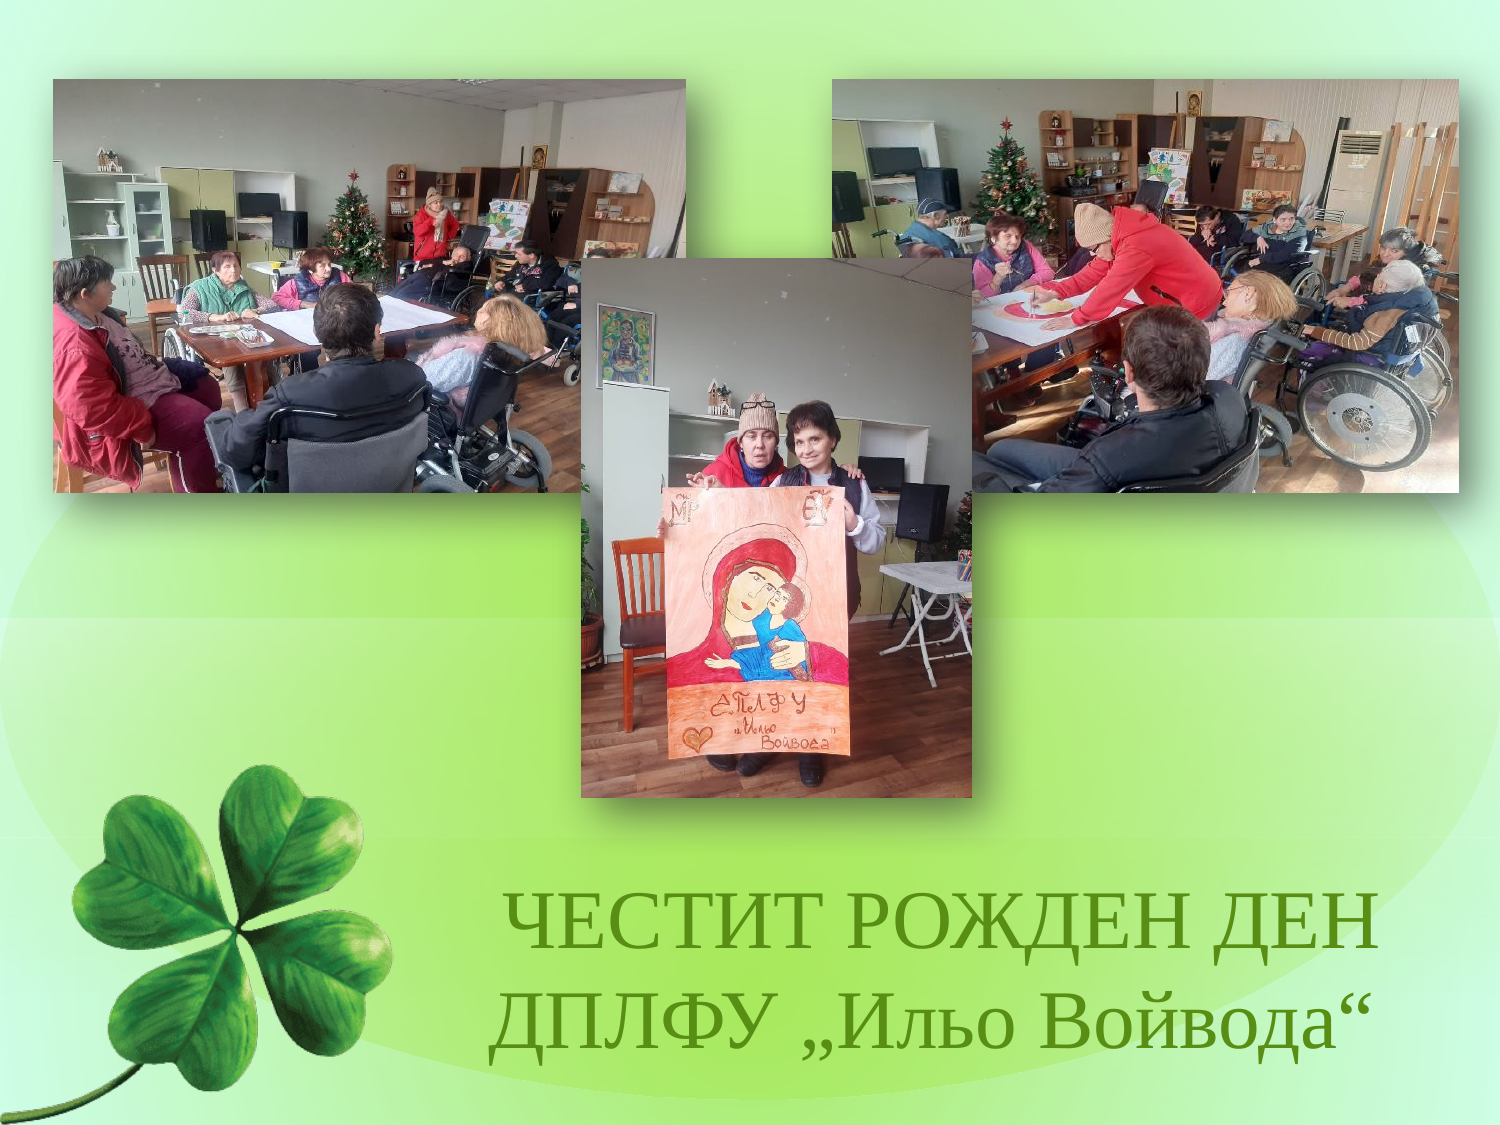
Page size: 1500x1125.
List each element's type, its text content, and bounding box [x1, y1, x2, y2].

title ЧЕСТИТ РОЖДЕН ДЕН ДПЛФУ „Ильо Войвода“ [420, 857, 1500, 1058]
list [0, 762, 416, 1125]
picture [52, 79, 1459, 798]
